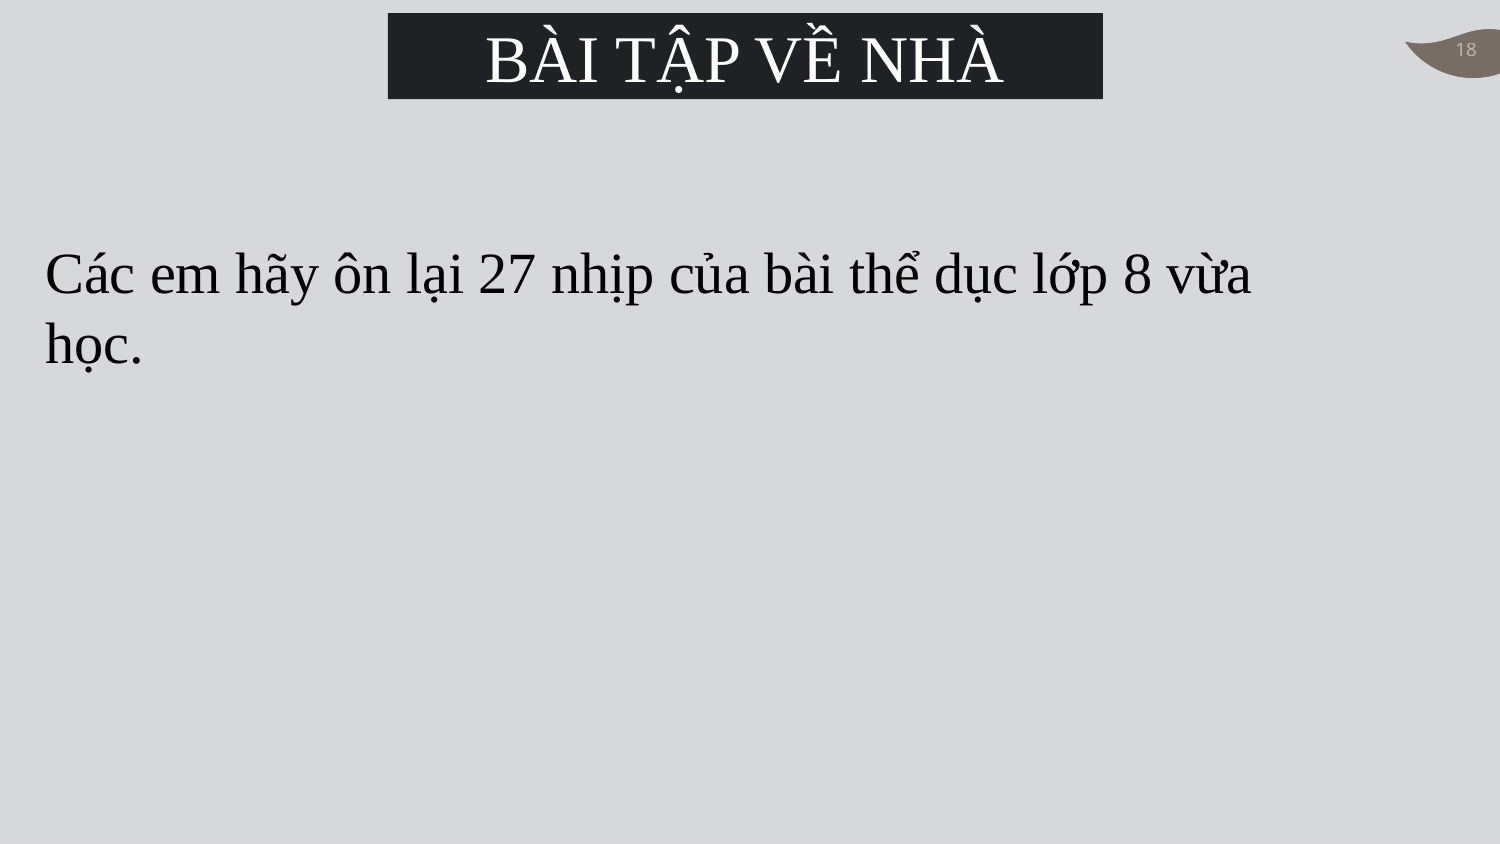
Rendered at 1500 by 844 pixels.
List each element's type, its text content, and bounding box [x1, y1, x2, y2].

text_box Các em hãy ôn lại 27 nhịp của bài thể dục lớp 8 vừa học. [30, 227, 1300, 383]
text_box BÀI TẬP VỀ NHÀ [387, 13, 1103, 100]
